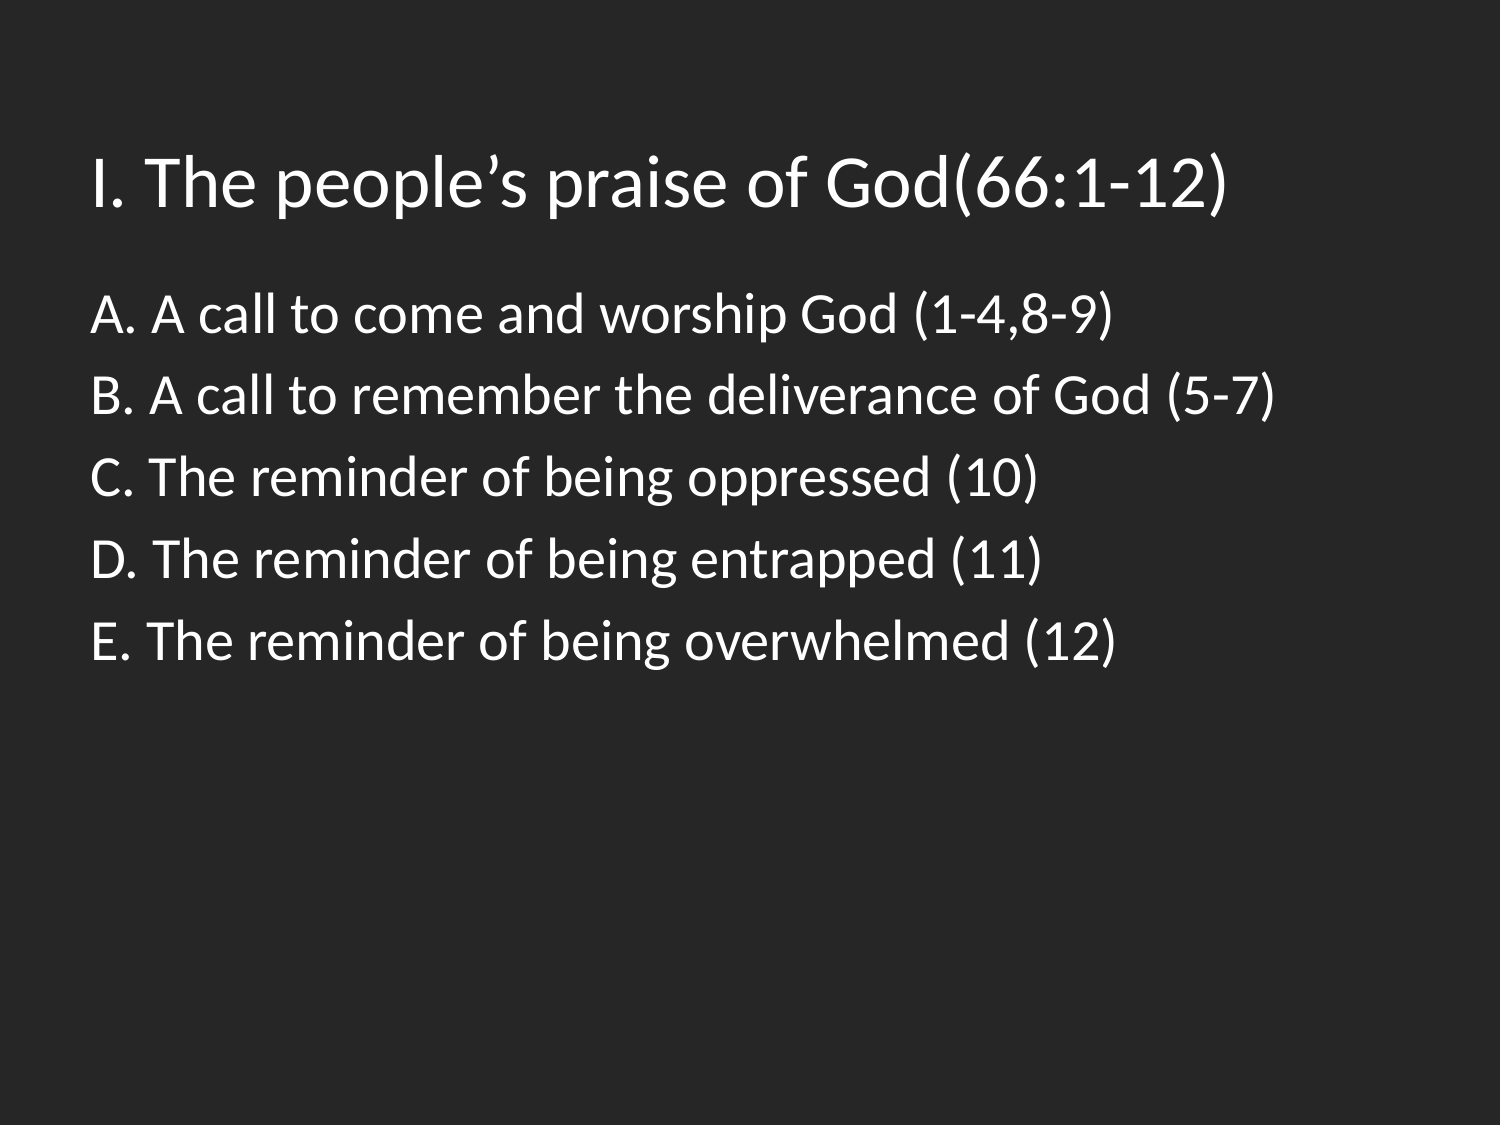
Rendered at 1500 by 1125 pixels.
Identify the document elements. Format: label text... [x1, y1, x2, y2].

list I. The people’s praise of God(66:1-12) A. A call to come and worship God (1-4,8-9) B. A call to remember the deliverance of God (5-7) C. The reminder of being oppressed (10) D. The reminder of being entrapped (11) E. The reminder of being overwhelmed (12) [75, 125, 1425, 1005]
